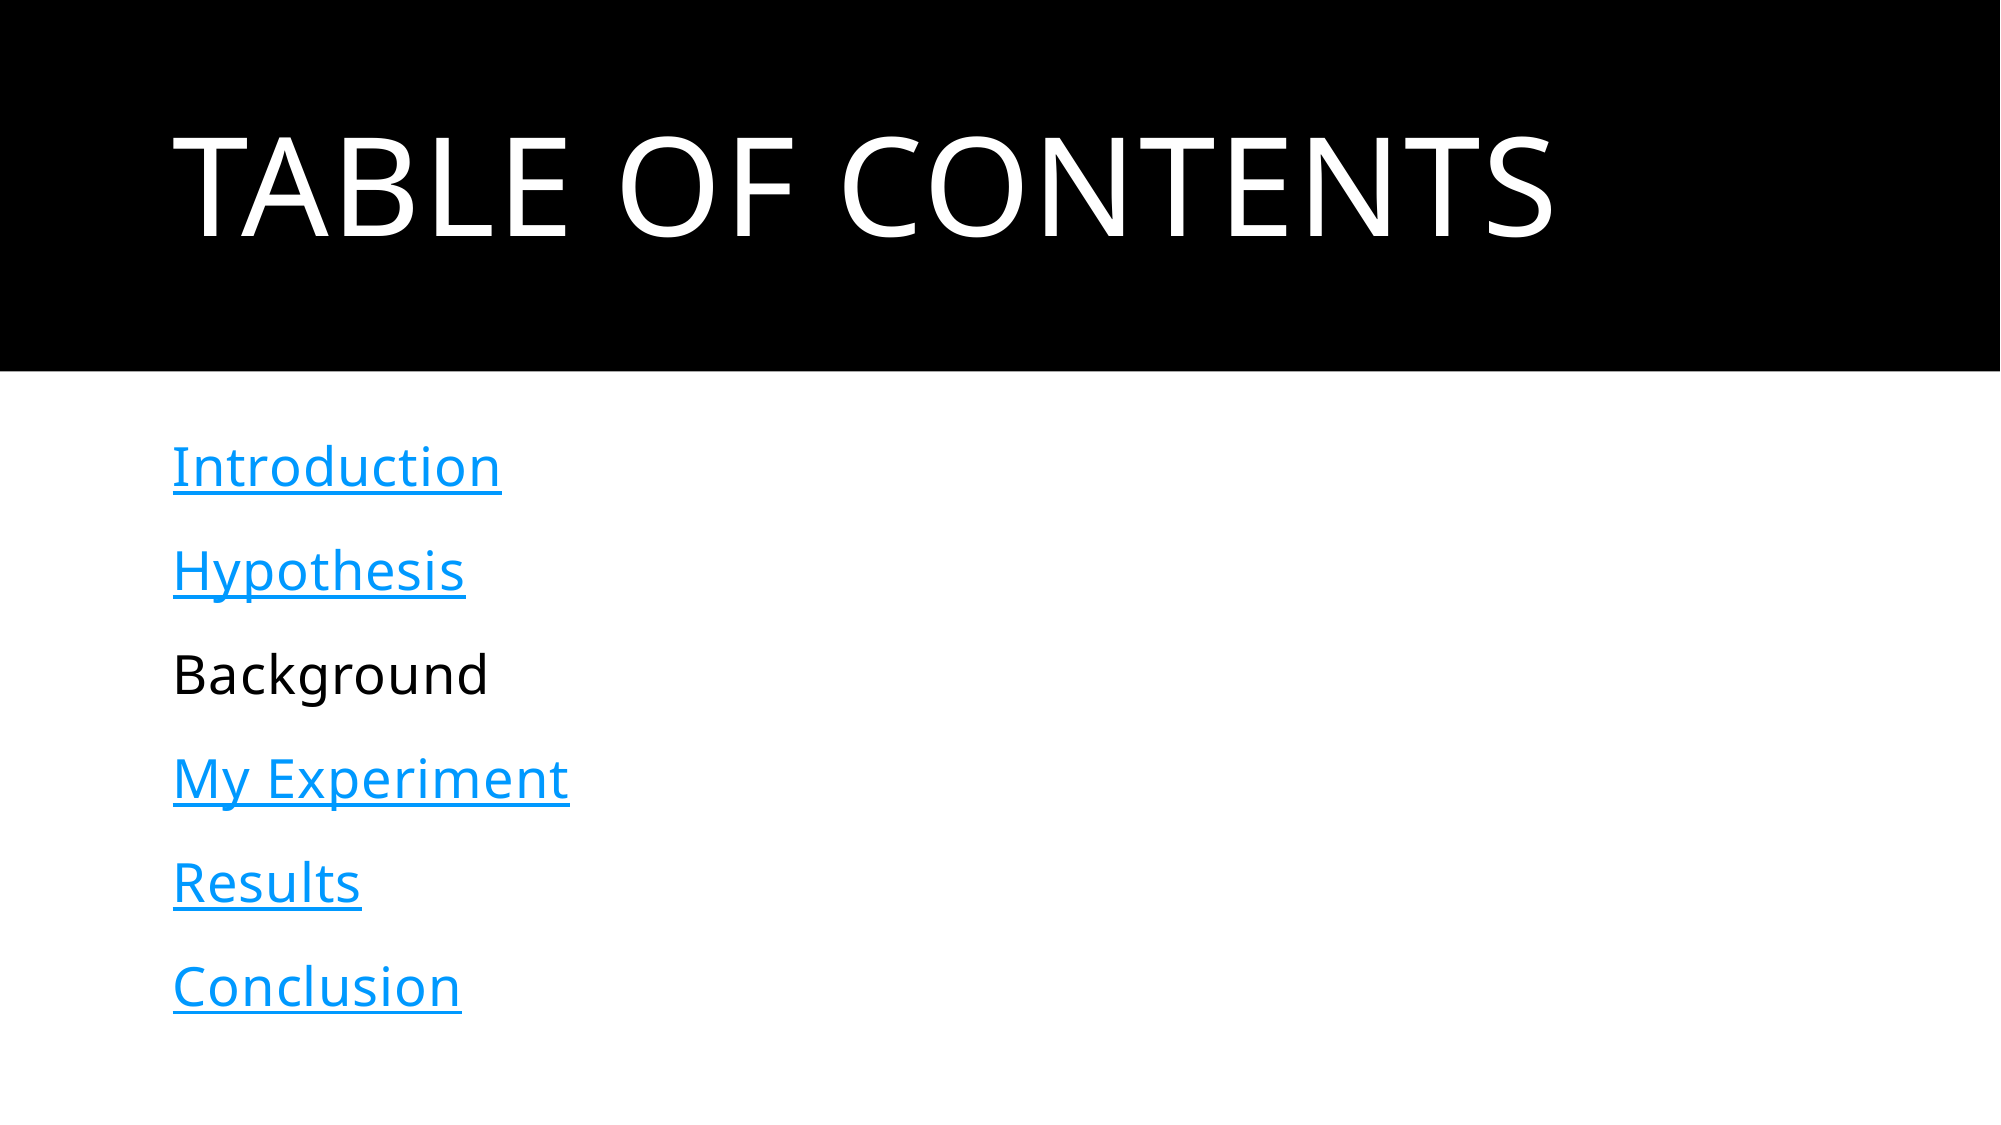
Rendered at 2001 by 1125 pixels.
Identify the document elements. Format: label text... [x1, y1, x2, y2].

list Introduction Hypothesis Background My Experiment Results Conclusion [157, 424, 1842, 1014]
title Table of contents [157, 52, 1842, 332]
